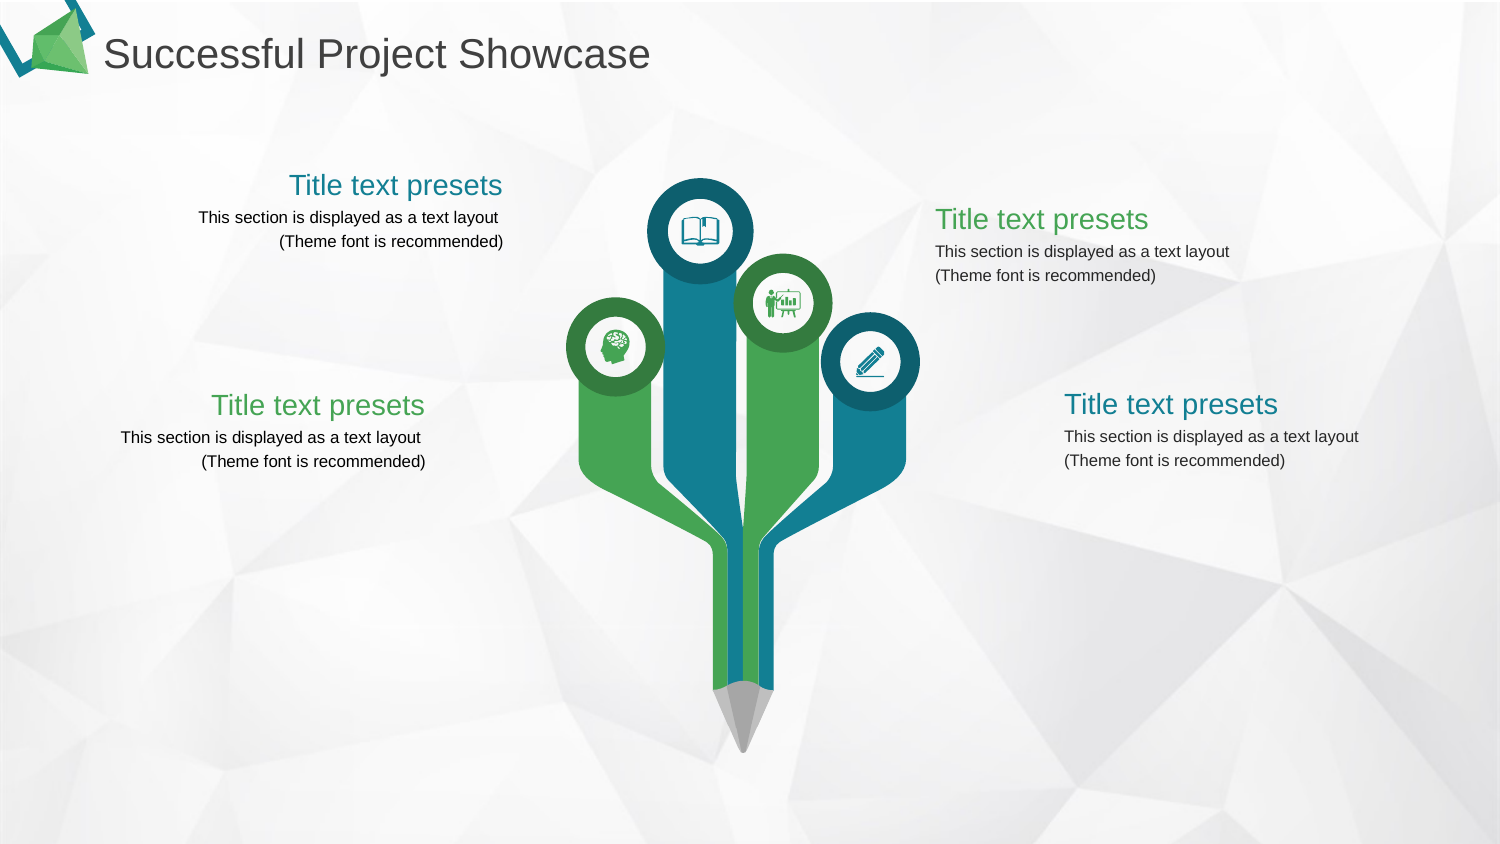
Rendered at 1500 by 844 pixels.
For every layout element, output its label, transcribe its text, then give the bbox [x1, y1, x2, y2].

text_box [887, 198, 1236, 306]
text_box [565, 177, 921, 754]
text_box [191, 164, 551, 272]
text_box Successful Project Showcase [88, 19, 792, 84]
picture [0, 2, 1500, 844]
text_box [93, 25, 98, 38]
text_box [114, 384, 474, 492]
text_box [0, 20, 26, 80]
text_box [1016, 383, 1366, 491]
text_box [62, 0, 82, 6]
